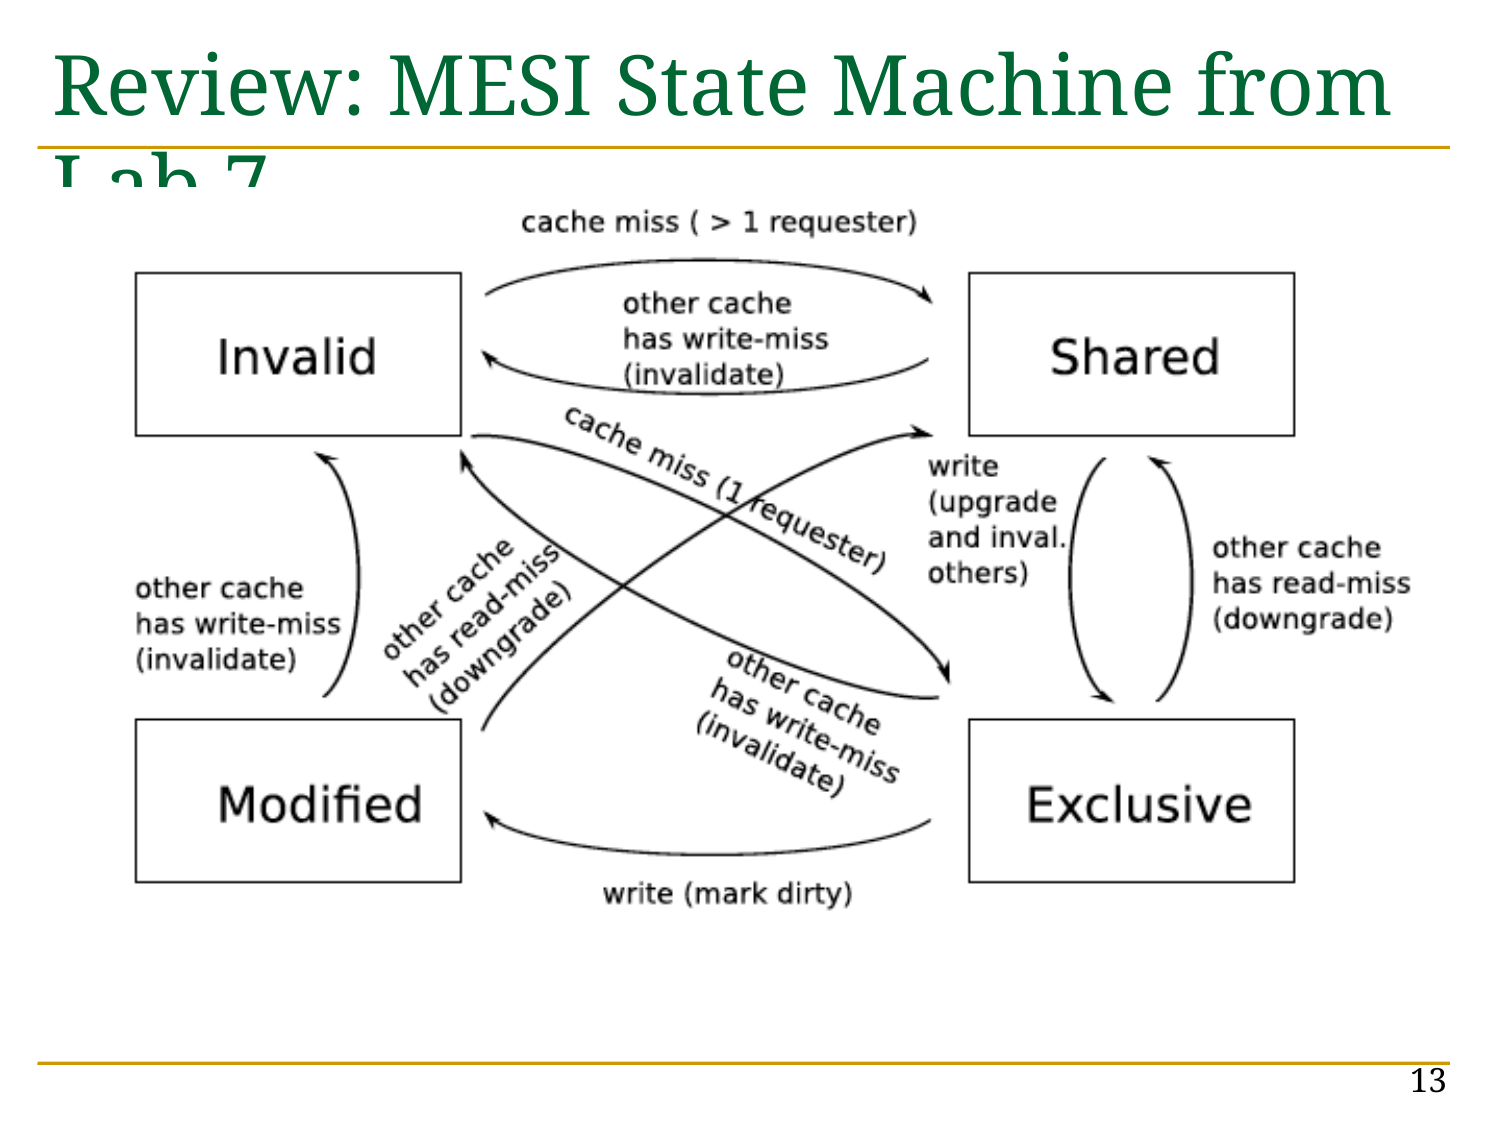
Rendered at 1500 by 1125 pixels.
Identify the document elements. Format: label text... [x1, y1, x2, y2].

title Review: MESI State Machine from Lab 7 [37, 24, 1450, 200]
slide_number 13 [1111, 1036, 1462, 1112]
picture [49, 187, 1451, 938]
